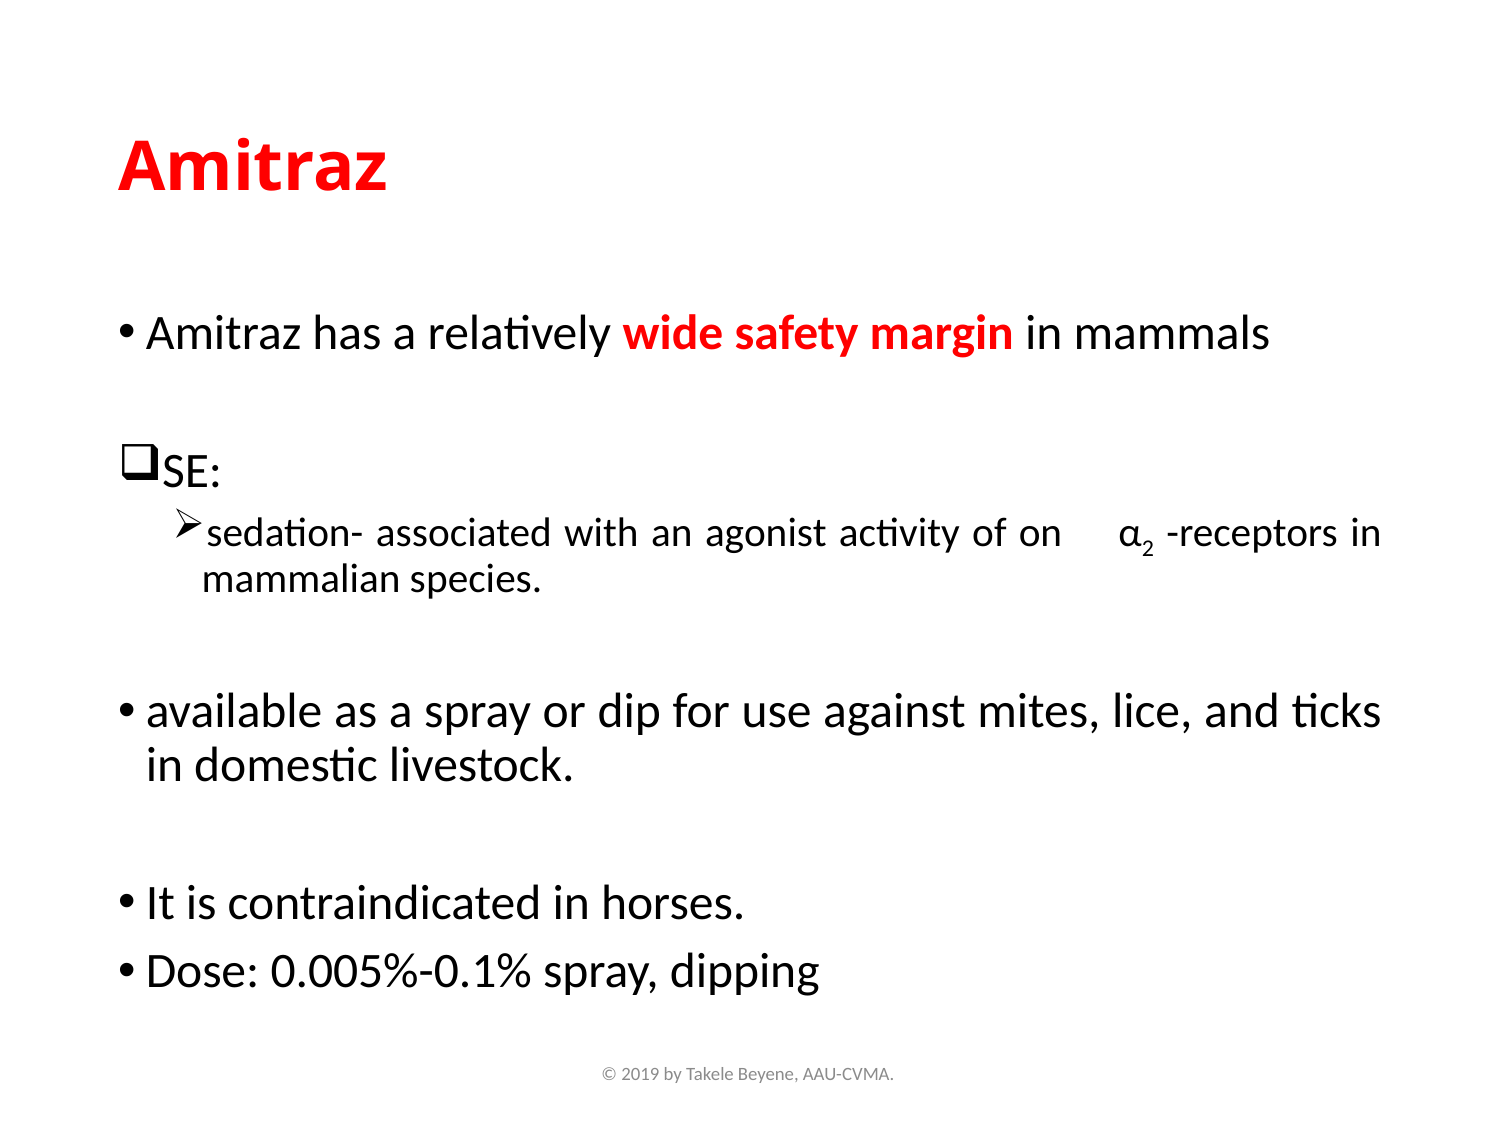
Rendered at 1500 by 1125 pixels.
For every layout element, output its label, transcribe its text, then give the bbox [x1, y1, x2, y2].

title Amitraz [103, 59, 1397, 278]
list Amitraz has a relatively wide safety margin in mammals SE: sedation- associated with an agonist activity of on α2 -receptors in mammalian species. available as a spray or dip for use against mites, lice, and ticks in domestic livestock. It is contraindicated in horses. Dose: 0.005%-0.1% spray, dipping [103, 299, 1397, 1014]
footer © 2019 by Takele Beyene, AAU-CVMA. [496, 1042, 1004, 1103]
